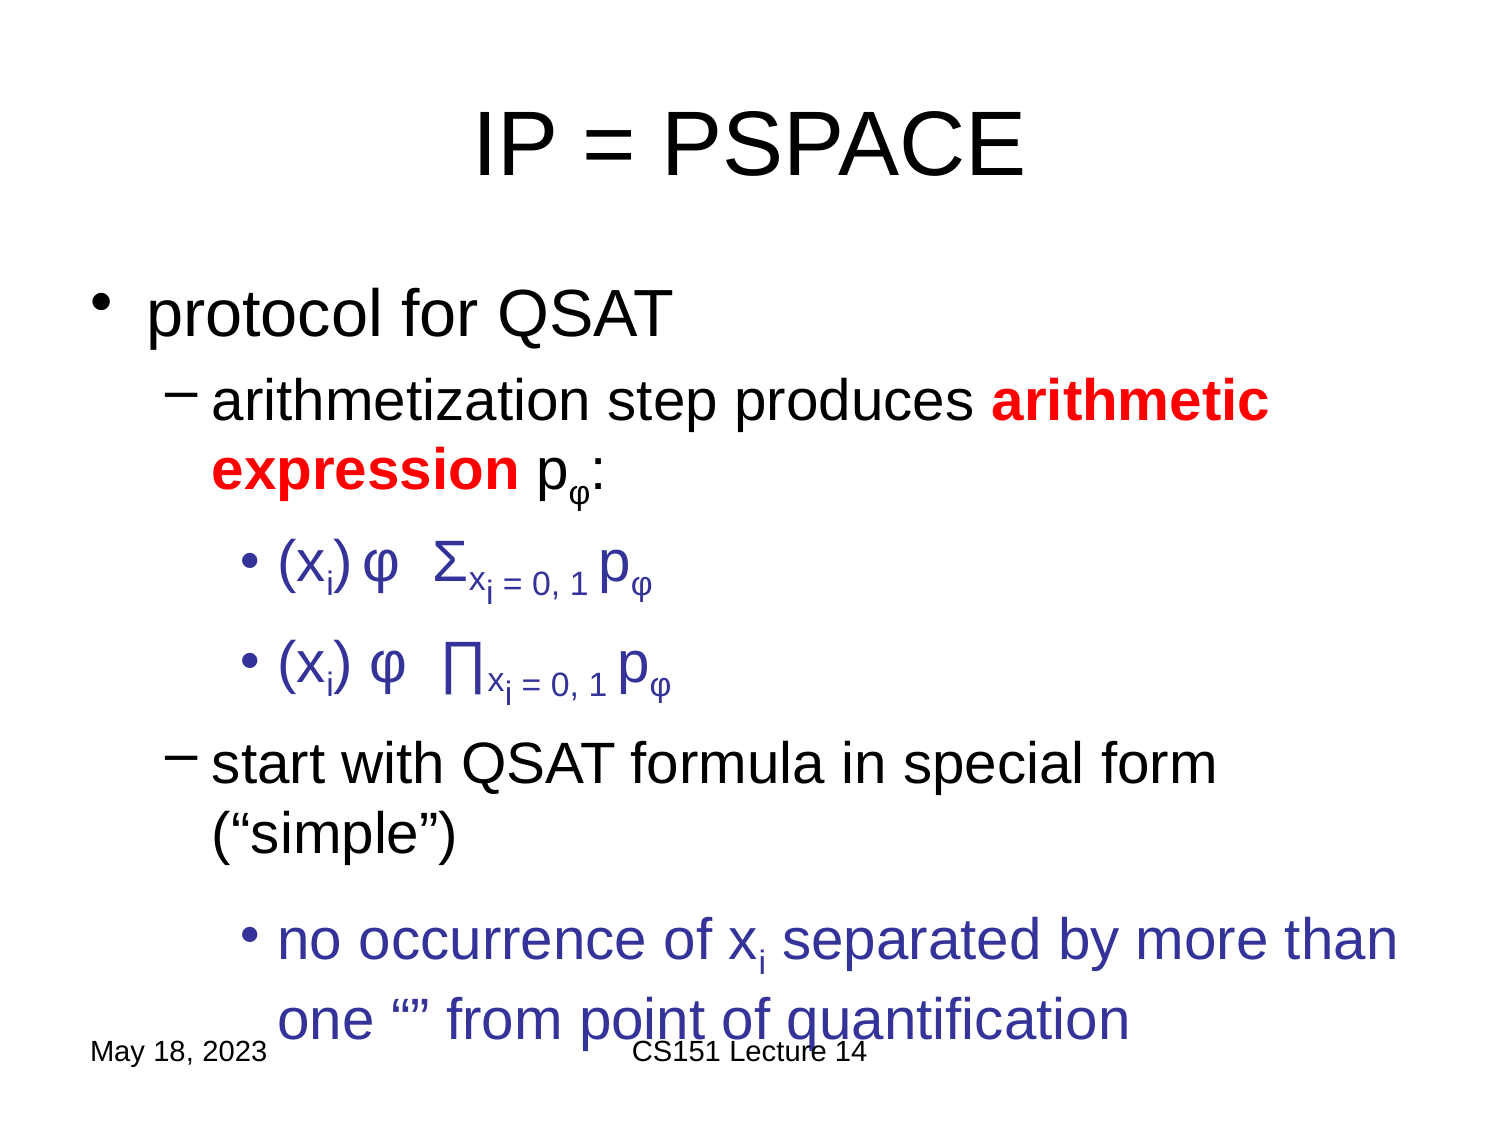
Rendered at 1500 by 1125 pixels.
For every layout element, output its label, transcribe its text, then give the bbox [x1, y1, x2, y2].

footer CS151 Lecture 14 [512, 1024, 988, 1103]
title IP = PSPACE [75, 45, 1425, 233]
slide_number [74, 1024, 426, 1103]
